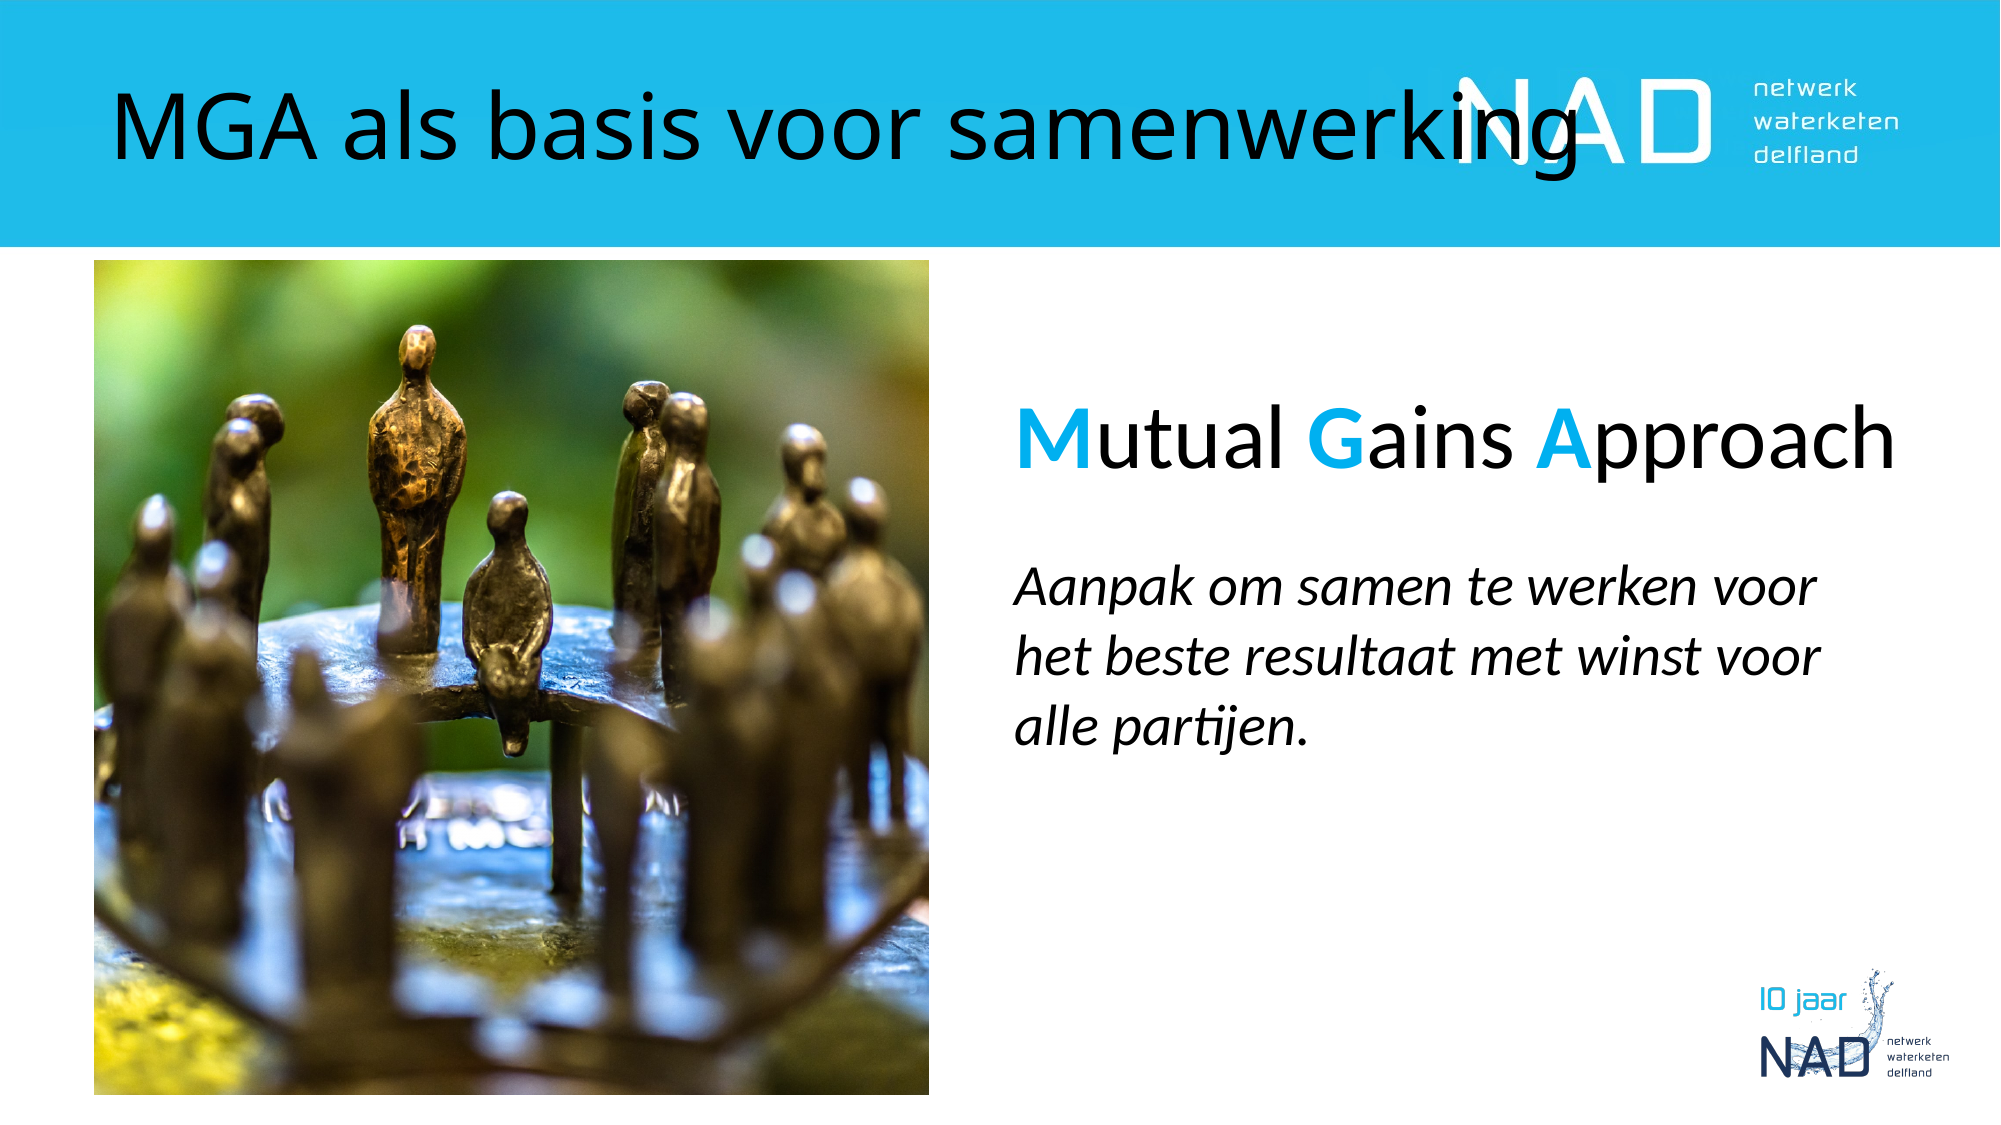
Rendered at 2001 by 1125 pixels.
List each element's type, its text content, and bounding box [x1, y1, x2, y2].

picture [0, 0, 2001, 1125]
text_box Mutual Gains Approach Aanpak om samen te werken voor het beste resultaat met winst voor alle partijen. [999, 369, 1918, 835]
text_box MGA als basis voor samenwerking [94, 73, 1820, 291]
